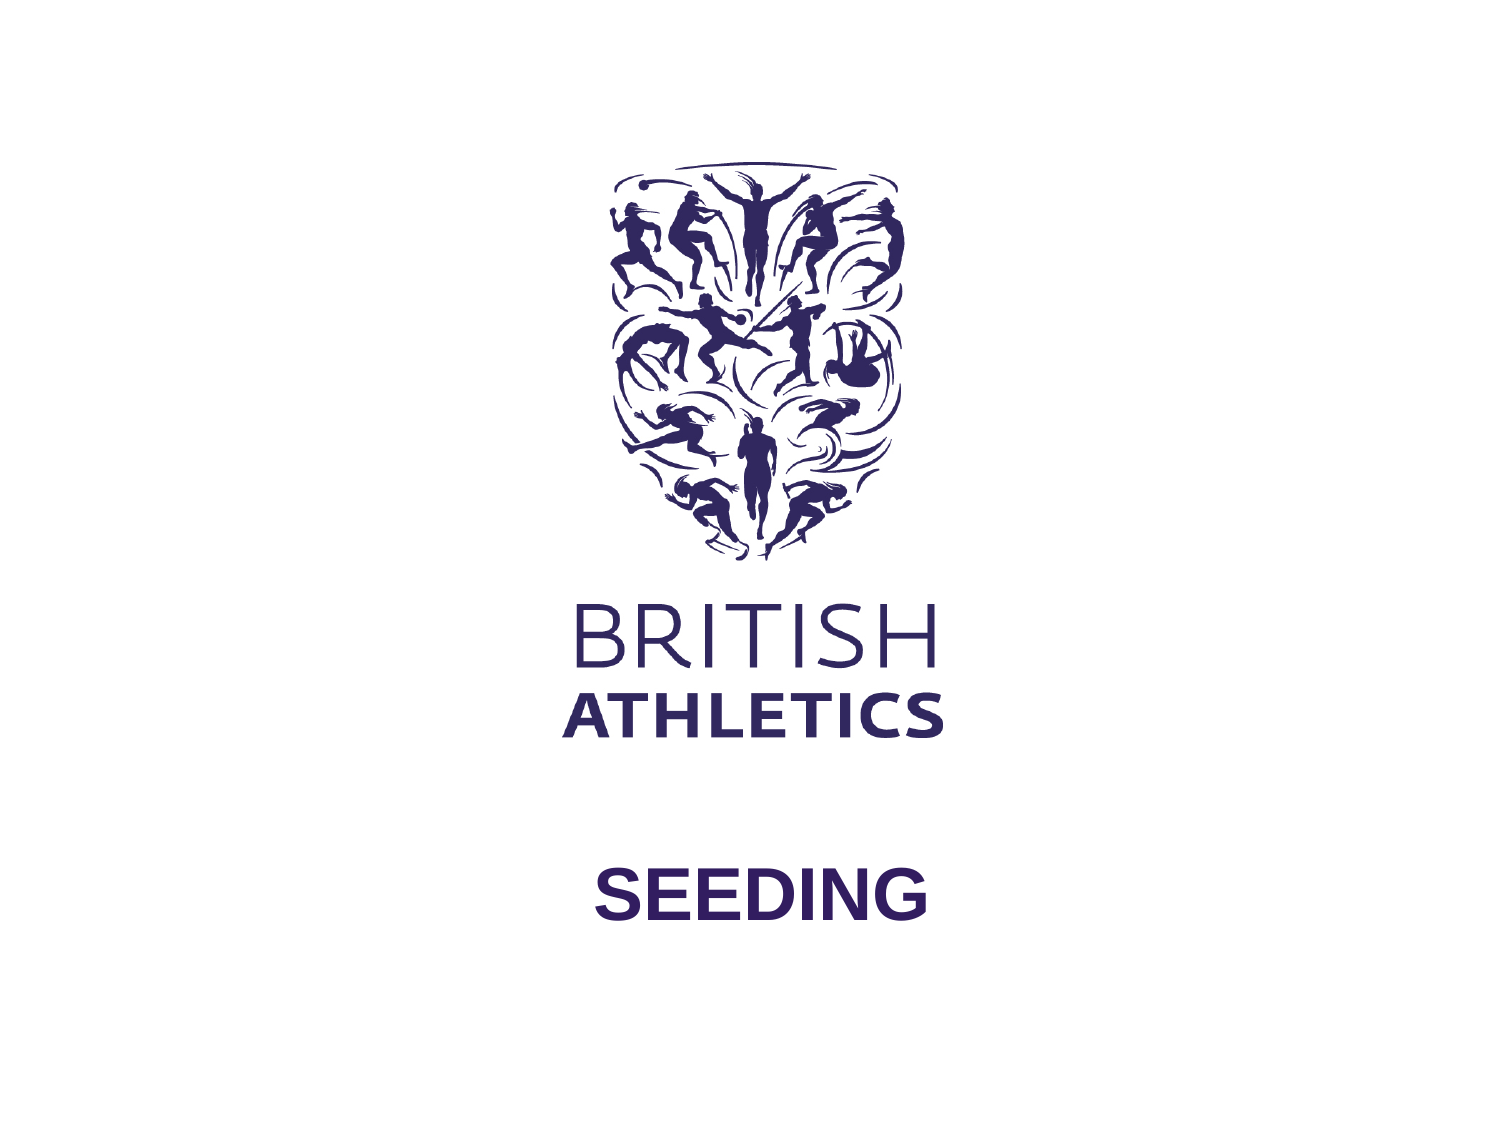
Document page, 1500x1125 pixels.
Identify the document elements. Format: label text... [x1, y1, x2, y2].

subtitle SEEDING [62, 837, 1463, 913]
picture [562, 162, 943, 738]
text_box Presentation prepared by: Ryan Murphy Presentation to: Claire Furlong Date: XX/XX/XX [72, 900, 1050, 1032]
